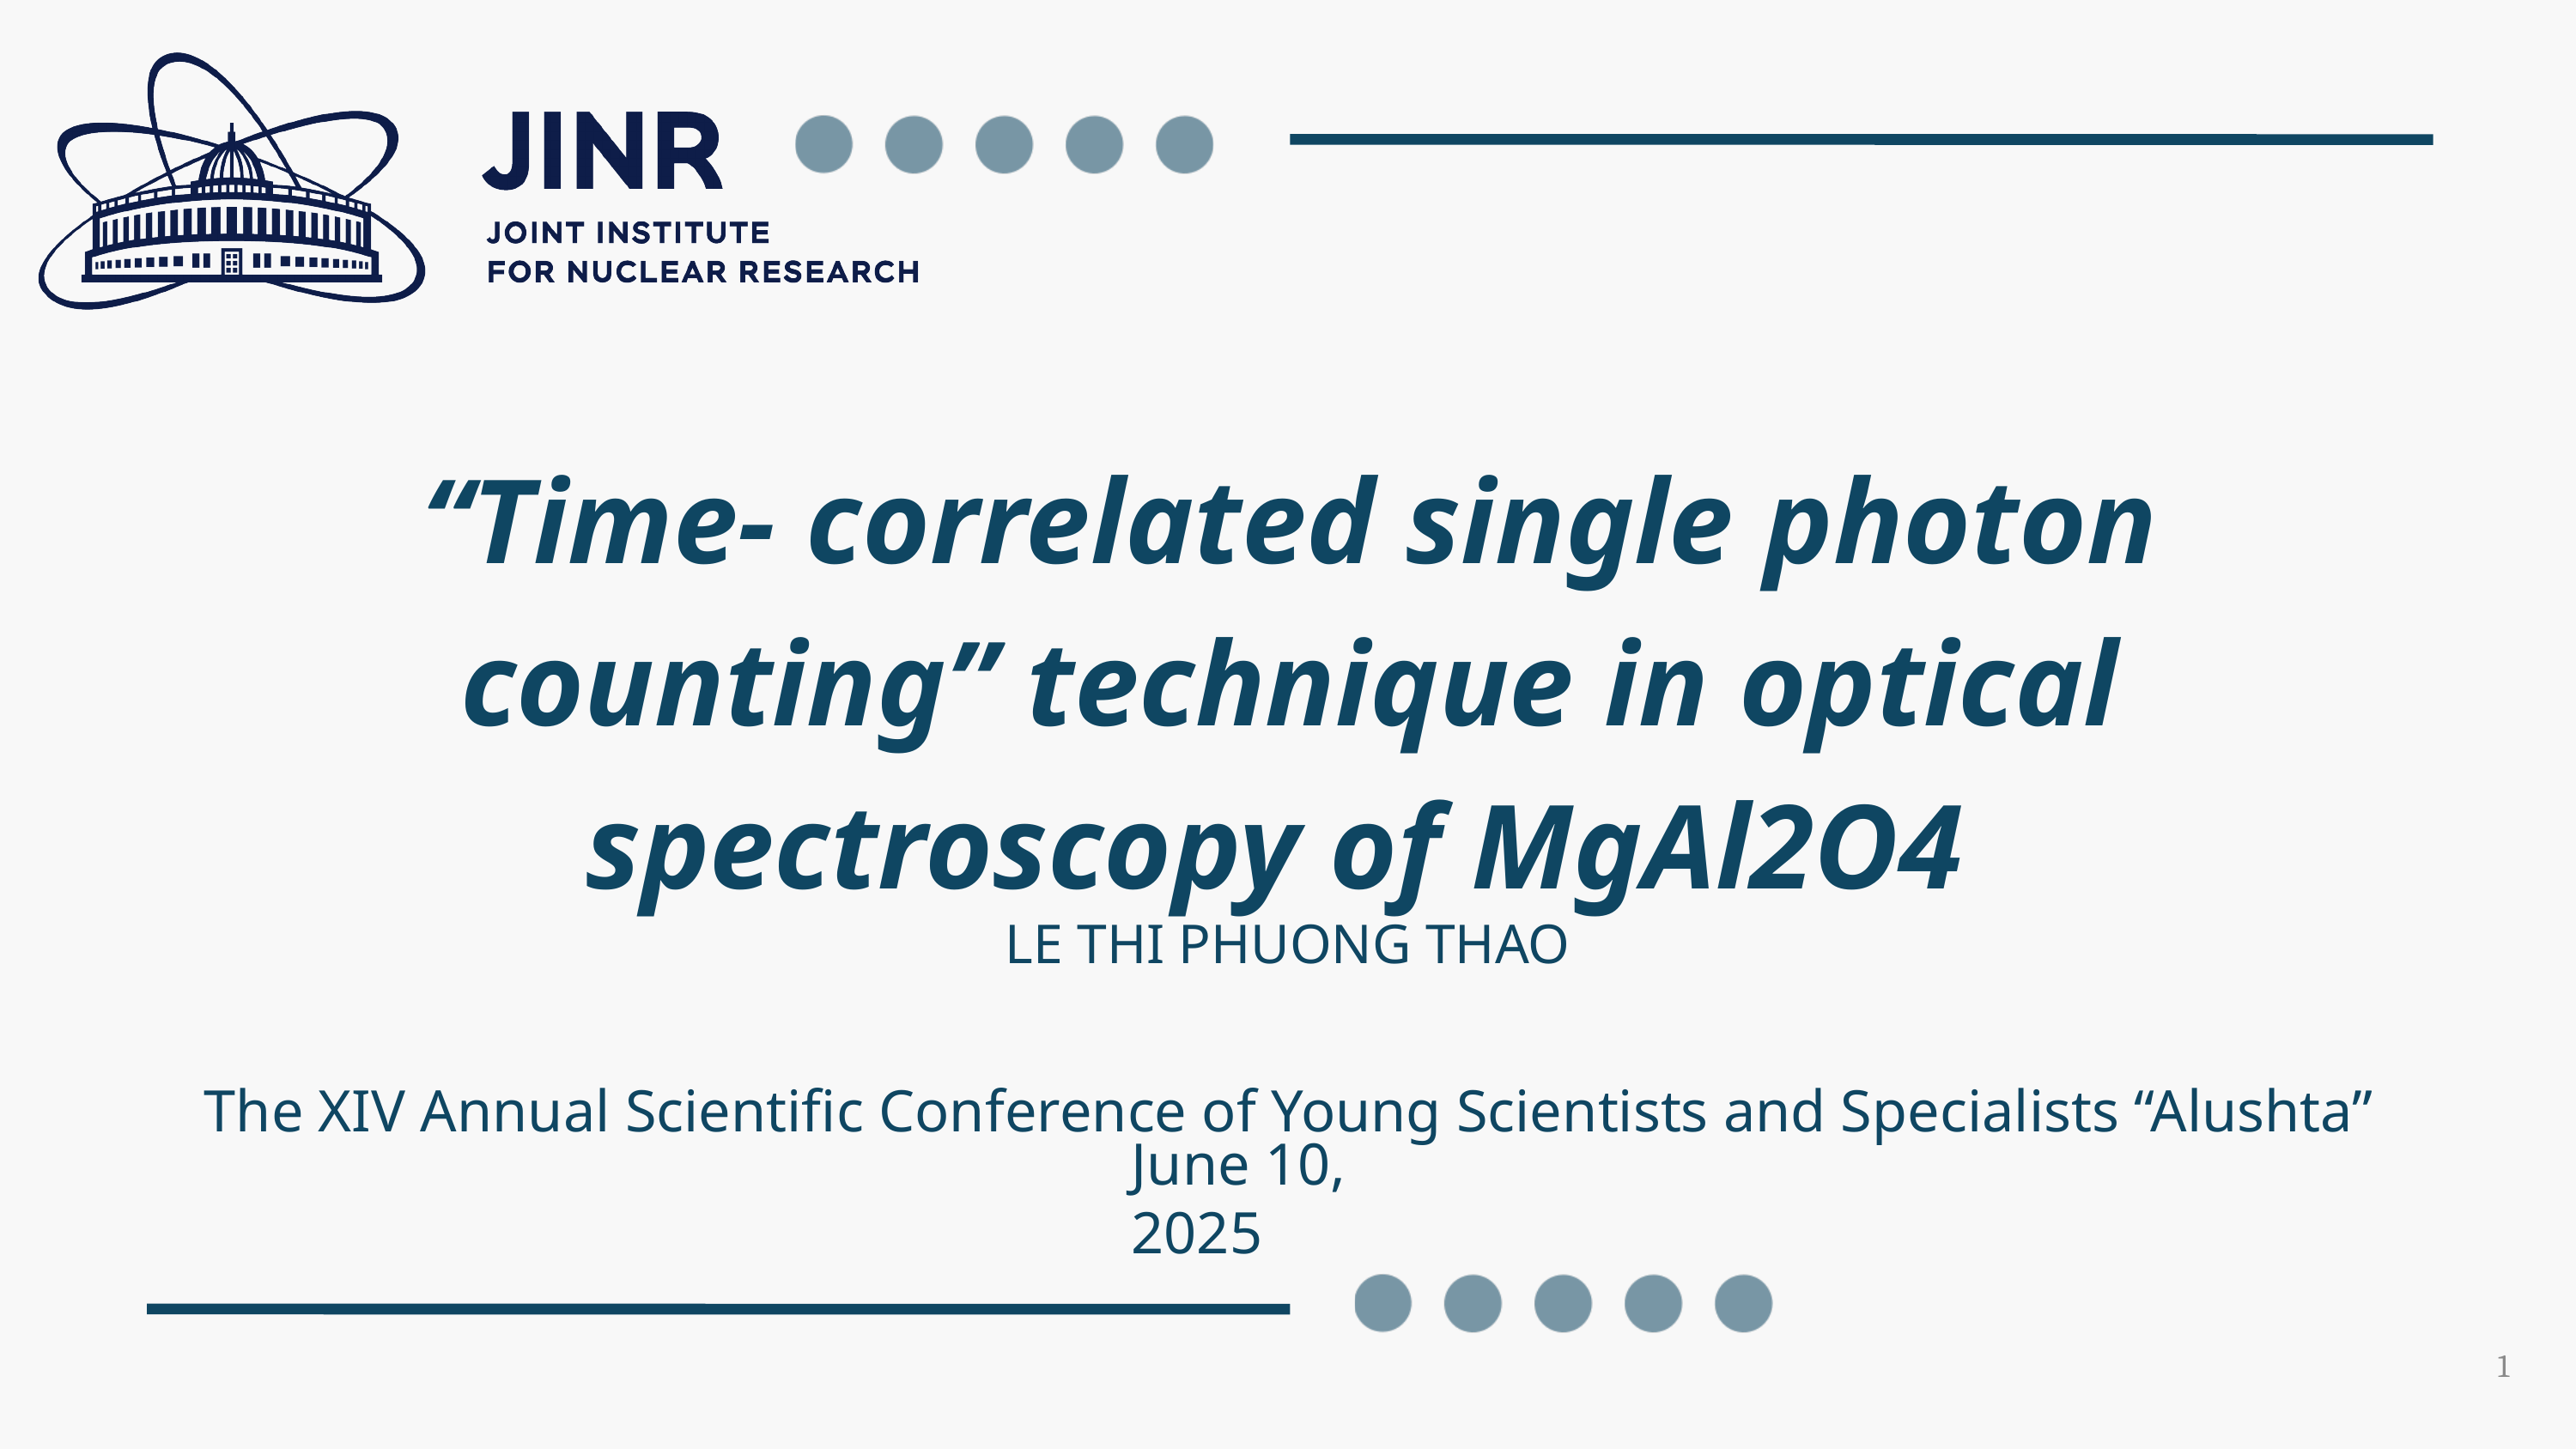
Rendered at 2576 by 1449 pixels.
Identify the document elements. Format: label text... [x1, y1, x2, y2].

picture [0, 0, 1021, 427]
slide_number 1 [2221, 1338, 2523, 1391]
text_box [1354, 1272, 1773, 1335]
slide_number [1118, 1155, 1462, 1238]
text_box “Time- correlated single photon counting” technique in optical spectroscopy of MgAl2O4 [147, 423, 2433, 912]
text_box LE THI PHUONG THAO [467, 895, 2108, 975]
text_box The XIV Annual Scientific Conference of Young Scientists and Specialists “Alushta” [41, 1021, 2539, 1143]
text_box [1025, 113, 1214, 176]
